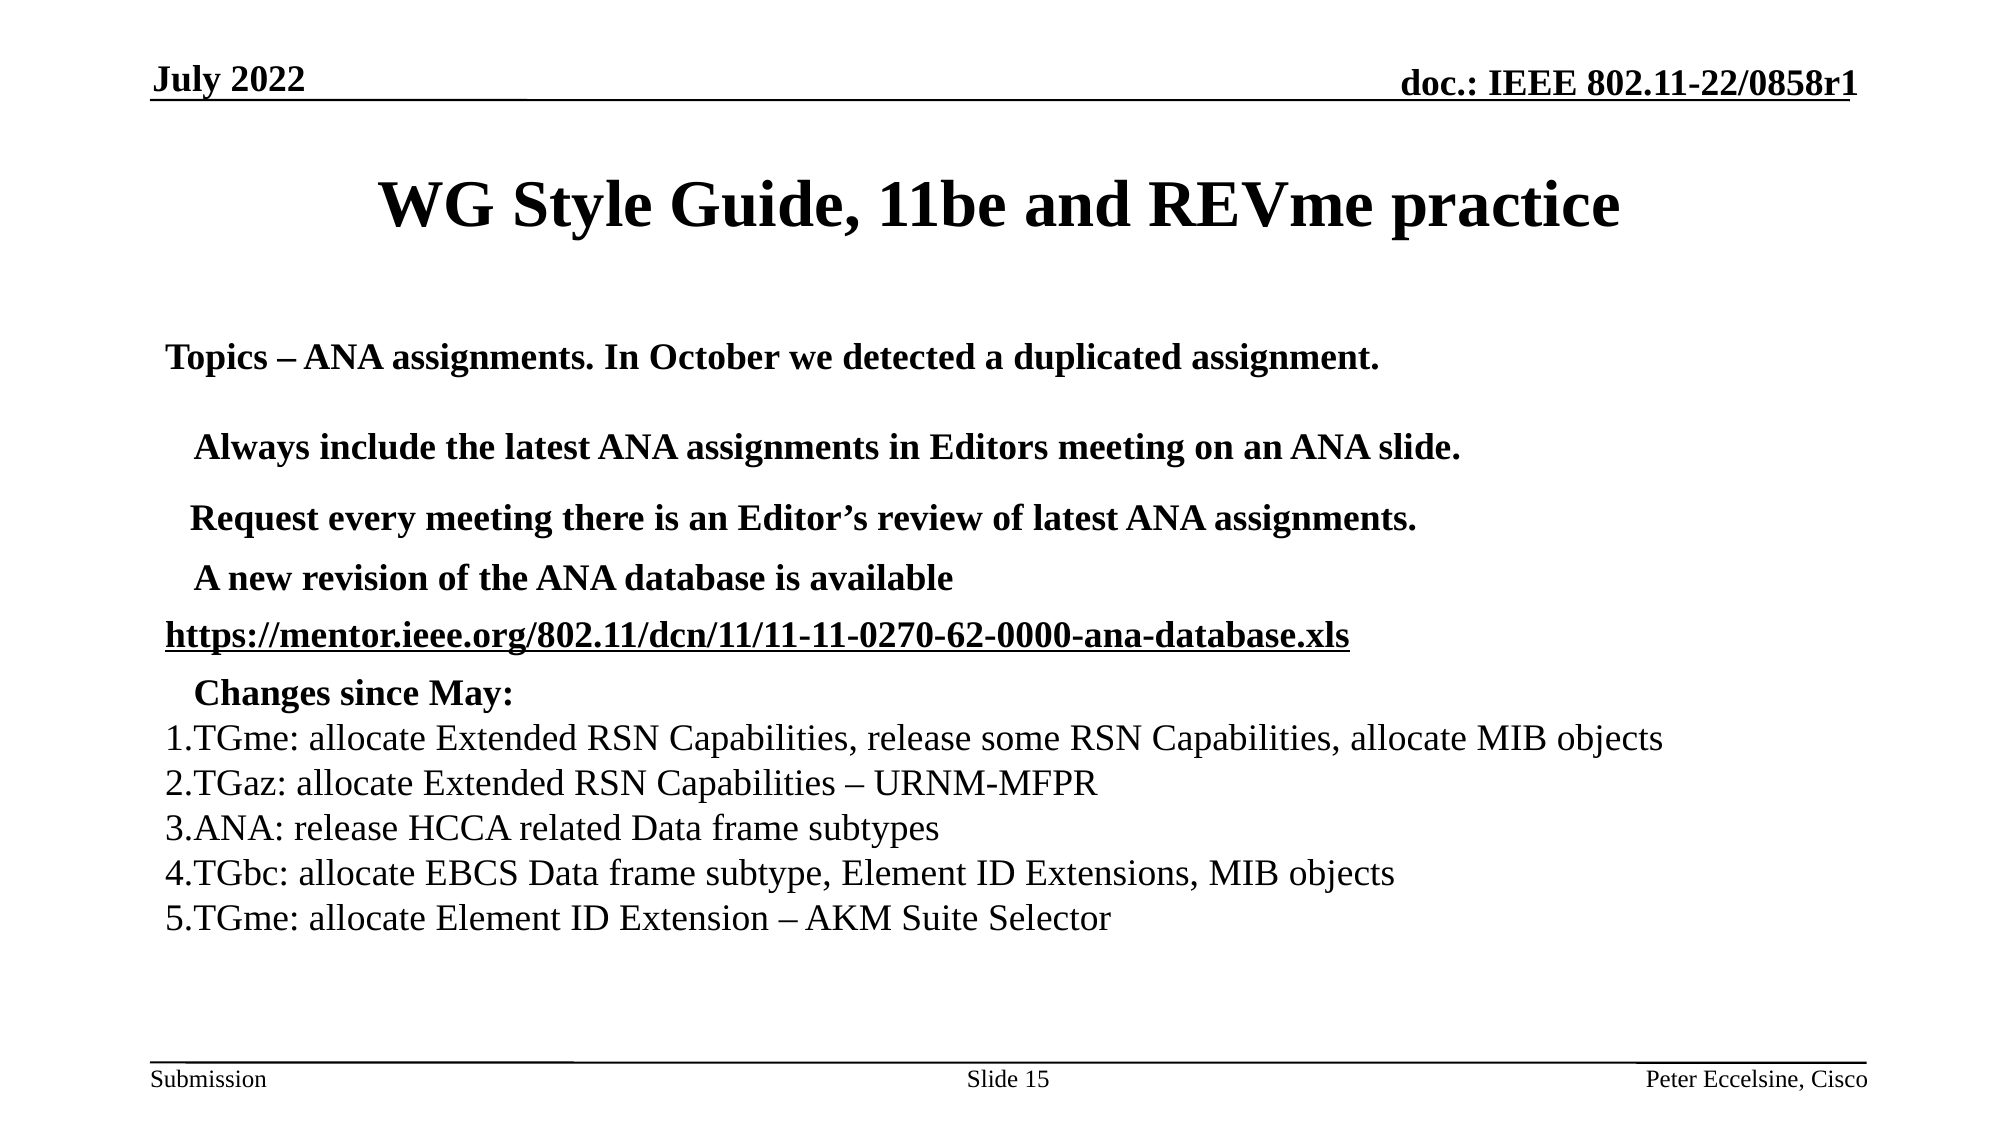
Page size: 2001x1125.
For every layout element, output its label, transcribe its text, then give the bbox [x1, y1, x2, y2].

slide_number Slide 15 [950, 1061, 1067, 1123]
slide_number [152, 54, 563, 100]
title WG Style Guide, 11be and REVme practice [149, 112, 1850, 288]
footer Peter Eccelsine, Cisco [1171, 1061, 1869, 1093]
list Topics – ANA assignments. In October we detected a duplicated assignment. Always include the latest ANA assignments in Editors meeting on an ANA slide. Request every meeting there is an Editor’s review of latest ANA assignments. A new revision of the ANA database is available https://mentor.ieee.org/802.11/dcn/11/11-11-0270-62-0000-ana-database.xls Changes since May: TGme: allocate Extended RSN Capabilities, release some RSN Capabilities, allocate MIB objects TGaz: allocate Extended RSN Capabilities – URNM-MFPR ANA: release HCCA related Data frame subtypes TGbc: allocate EBCS Data frame subtype, Element ID Extensions, MIB objects TGme: allocate Element ID Extension – AKM Suite Selector [149, 324, 1850, 1000]
